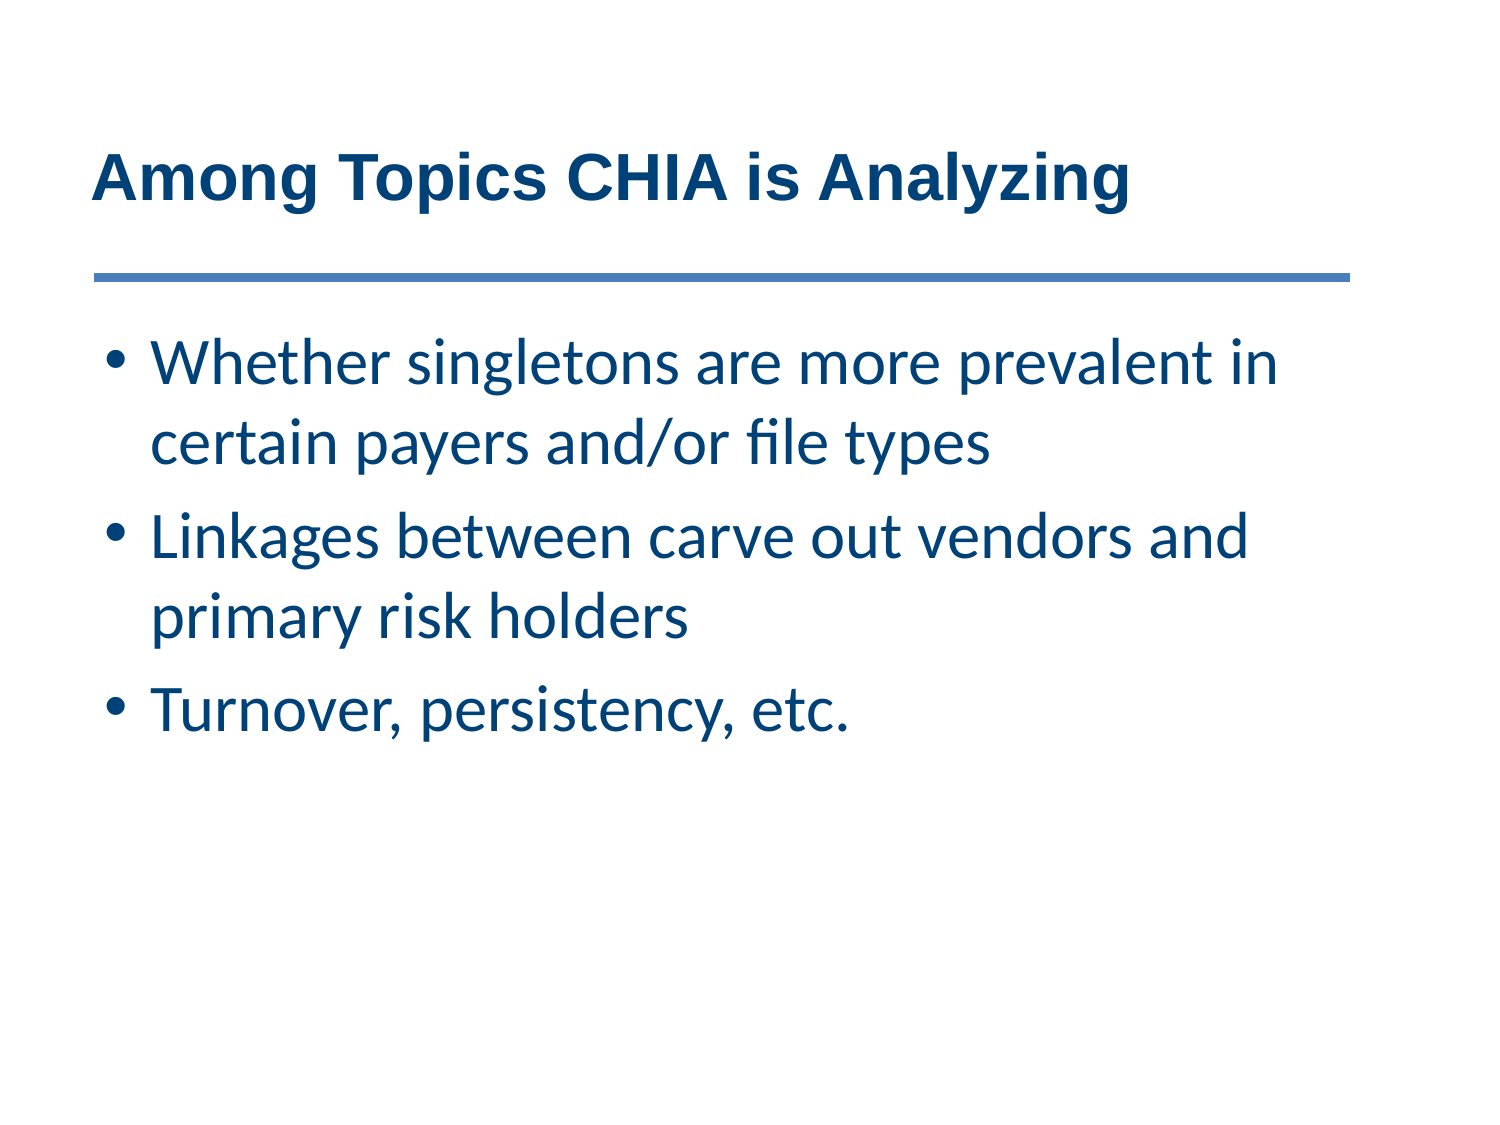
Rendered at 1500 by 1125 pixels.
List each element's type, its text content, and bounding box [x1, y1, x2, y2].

title Among Topics CHIA is Analyzing [75, 93, 1351, 261]
subtitle Whether singletons are more prevalent in certain payers and/or file types Linkages between carve out vendors and primary risk holders Turnover, persistency, etc. [79, 310, 1353, 987]
